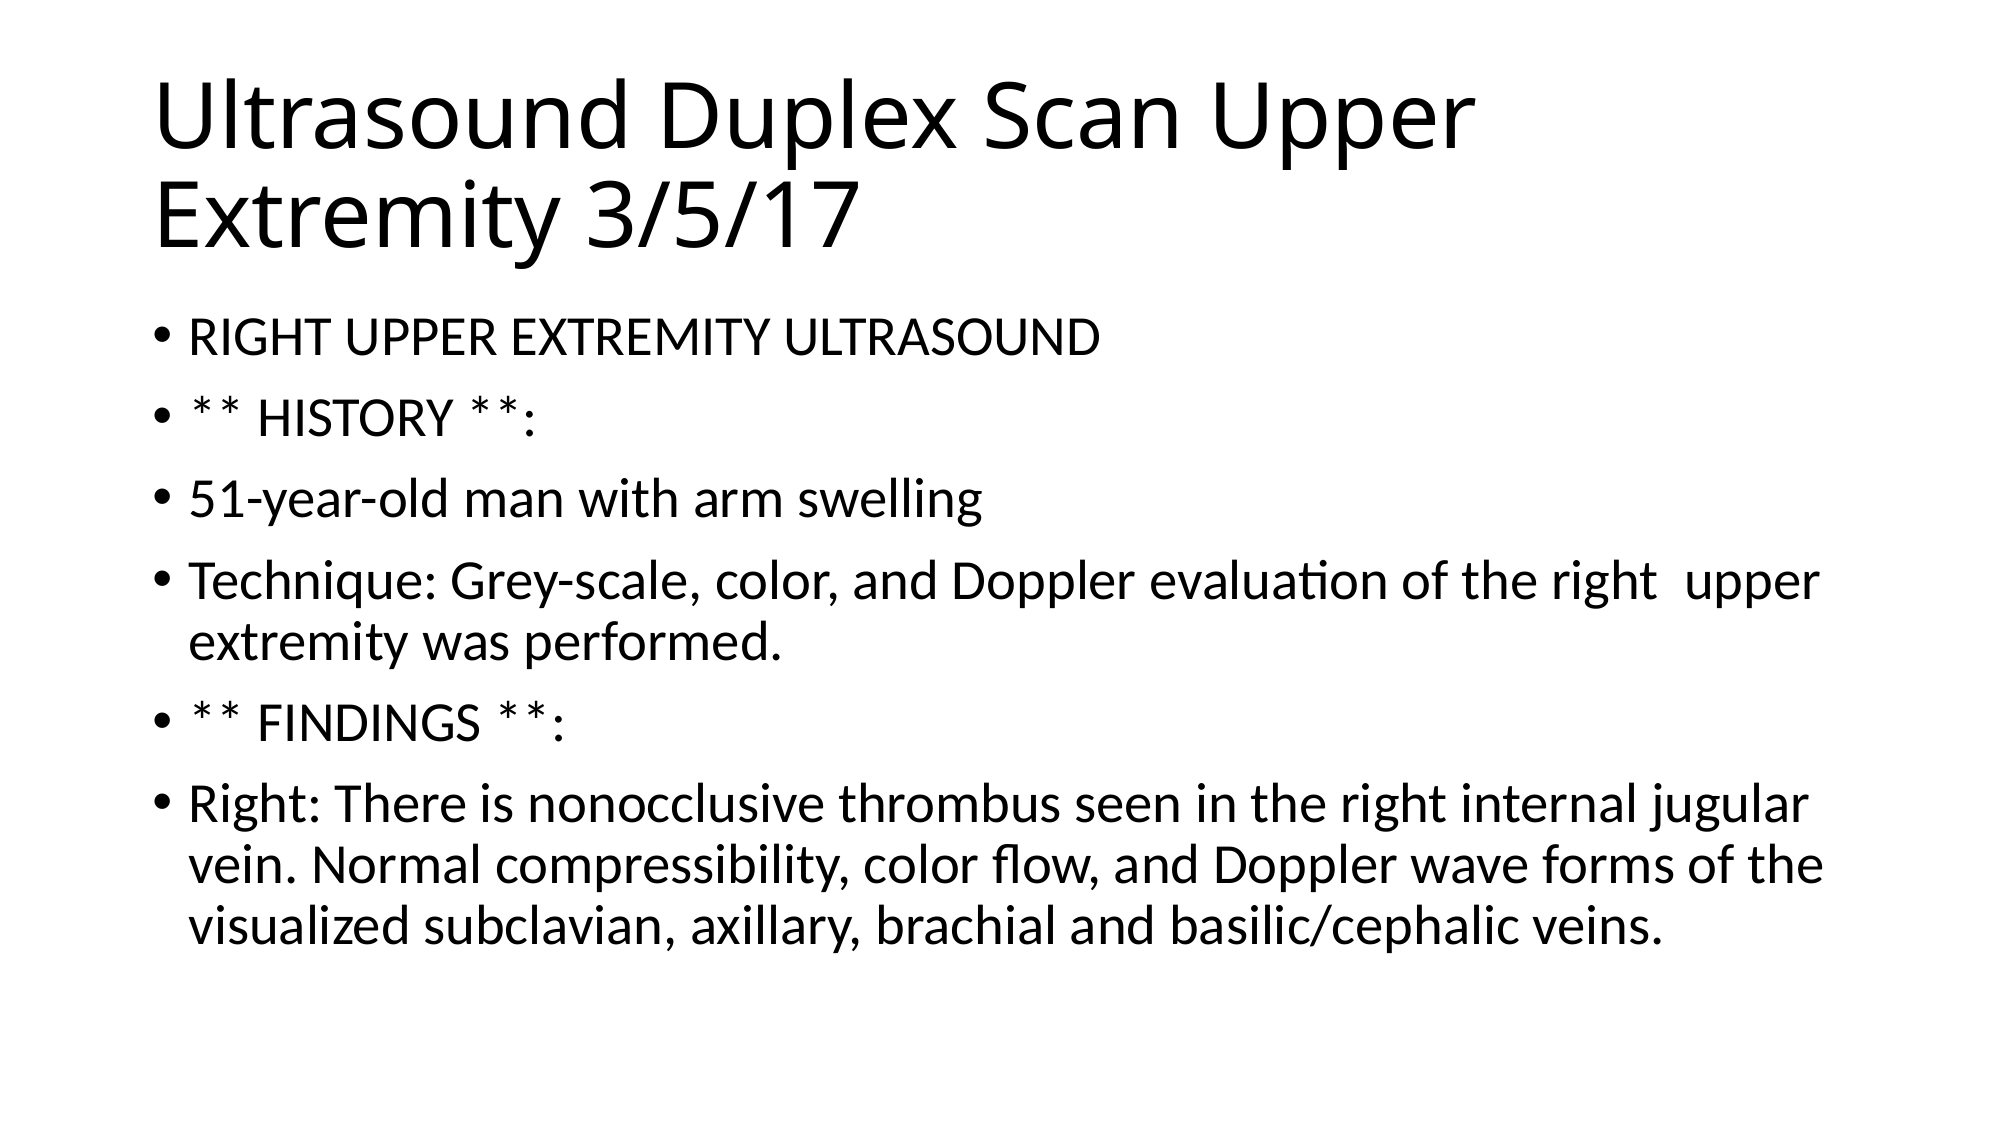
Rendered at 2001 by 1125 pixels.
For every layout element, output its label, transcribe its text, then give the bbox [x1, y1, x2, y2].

title Ultrasound Duplex Scan Upper Extremity 3/5/17 [137, 59, 1863, 278]
list RIGHT UPPER EXTREMITY ULTRASOUND ** HISTORY **: 51-year-old man with arm swelling Technique: Grey-scale, color, and Doppler evaluation of the right upper extremity was performed. ** FINDINGS **: Right: There is nonocclusive thrombus seen in the right internal jugular vein. Normal compressibility, color flow, and Doppler wave forms of the visualized subclavian, axillary, brachial and basilic/cephalic veins. [137, 299, 1863, 1014]
